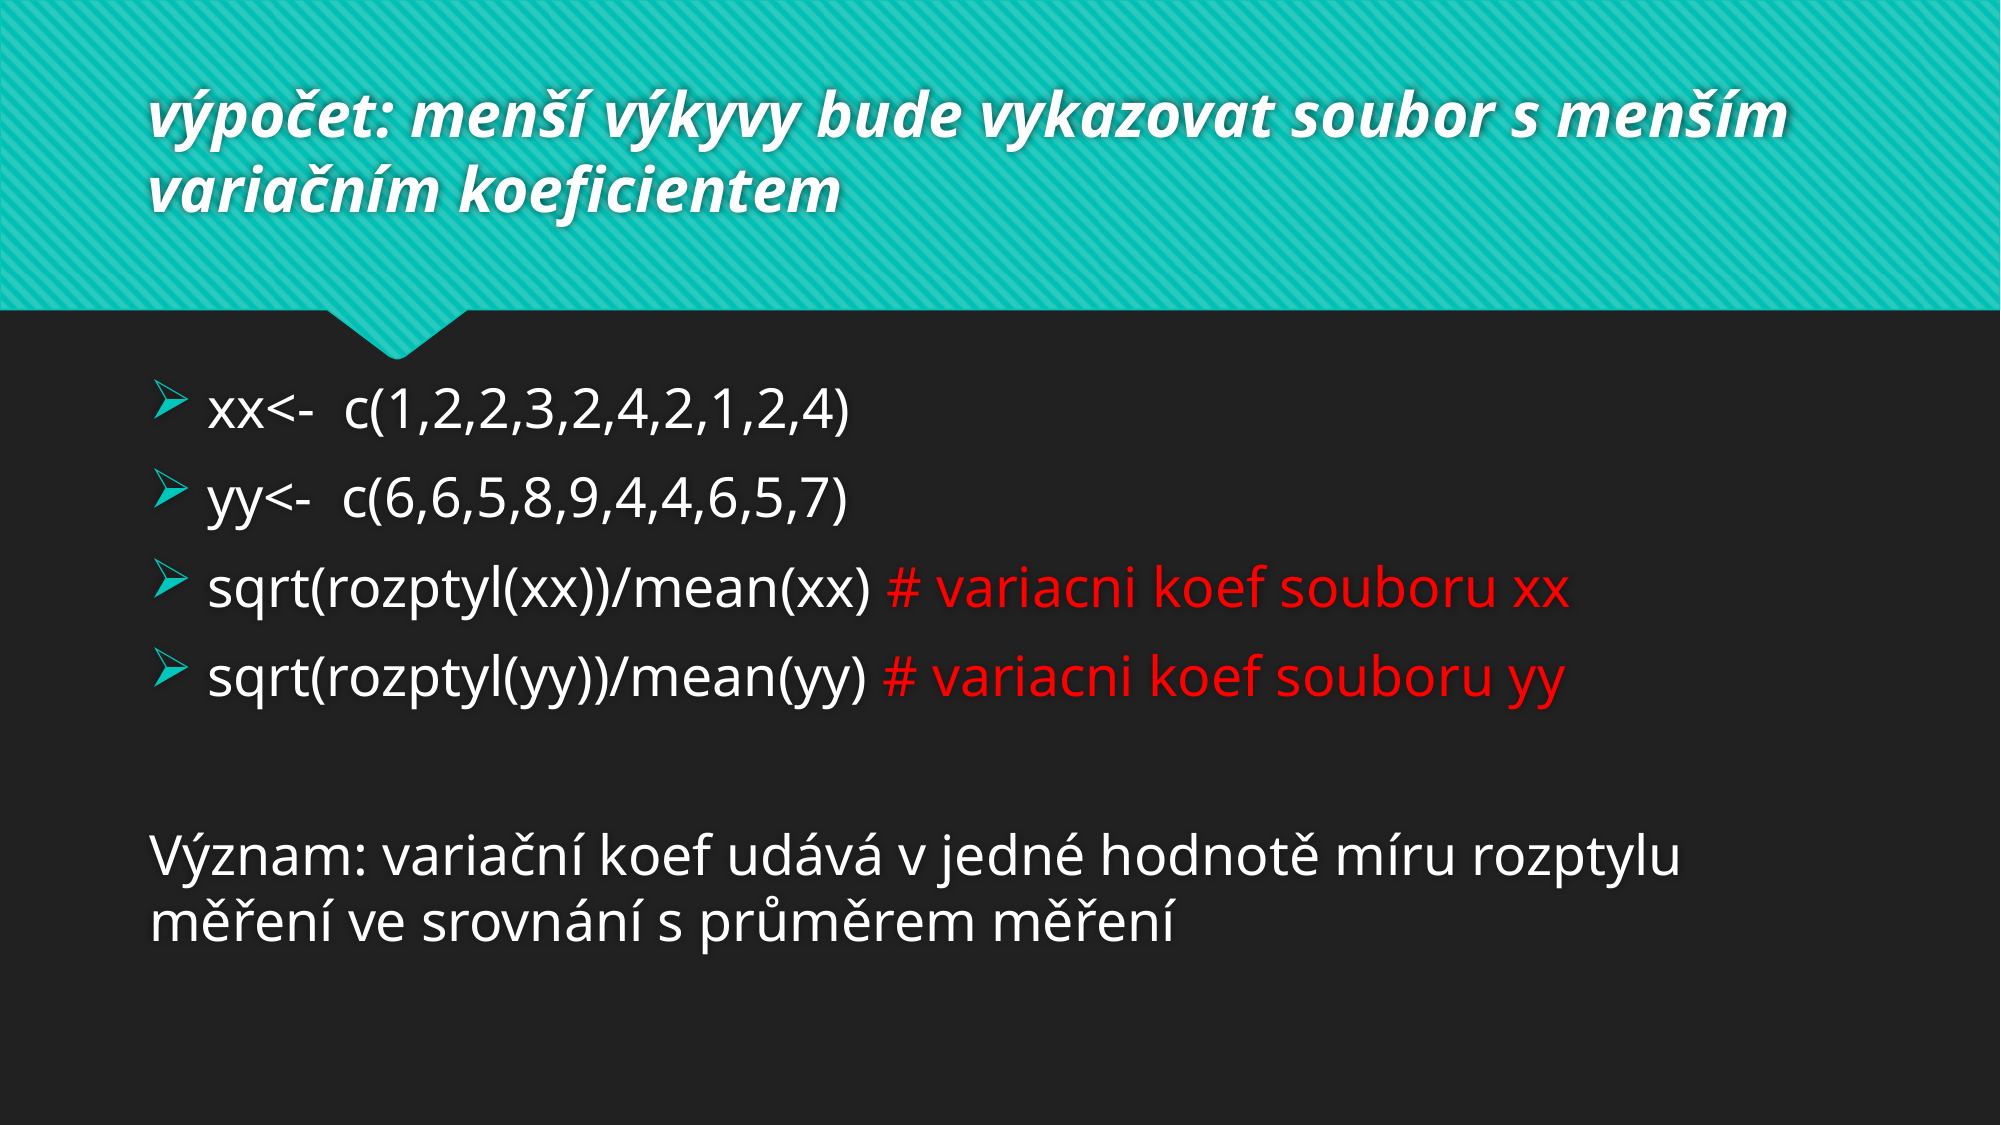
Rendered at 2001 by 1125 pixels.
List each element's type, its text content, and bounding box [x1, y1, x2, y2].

list xx<- c(1,2,2,3,2,4,2,1,2,4) yy<- c(6,6,5,8,9,4,4,6,5,7) sqrt(rozptyl(xx))/mean(xx) # variacni koef souboru xx sqrt(rozptyl(yy))/mean(yy) # variacni koef souboru yy Význam: variační koef udává v jedné hodnotě míru rozptylu měření ve srovnání s průměrem měření [134, 364, 1866, 962]
title výpočet: menší výkyvy bude vykazovat soubor s menším variačním koeficientem [132, 73, 1868, 233]
